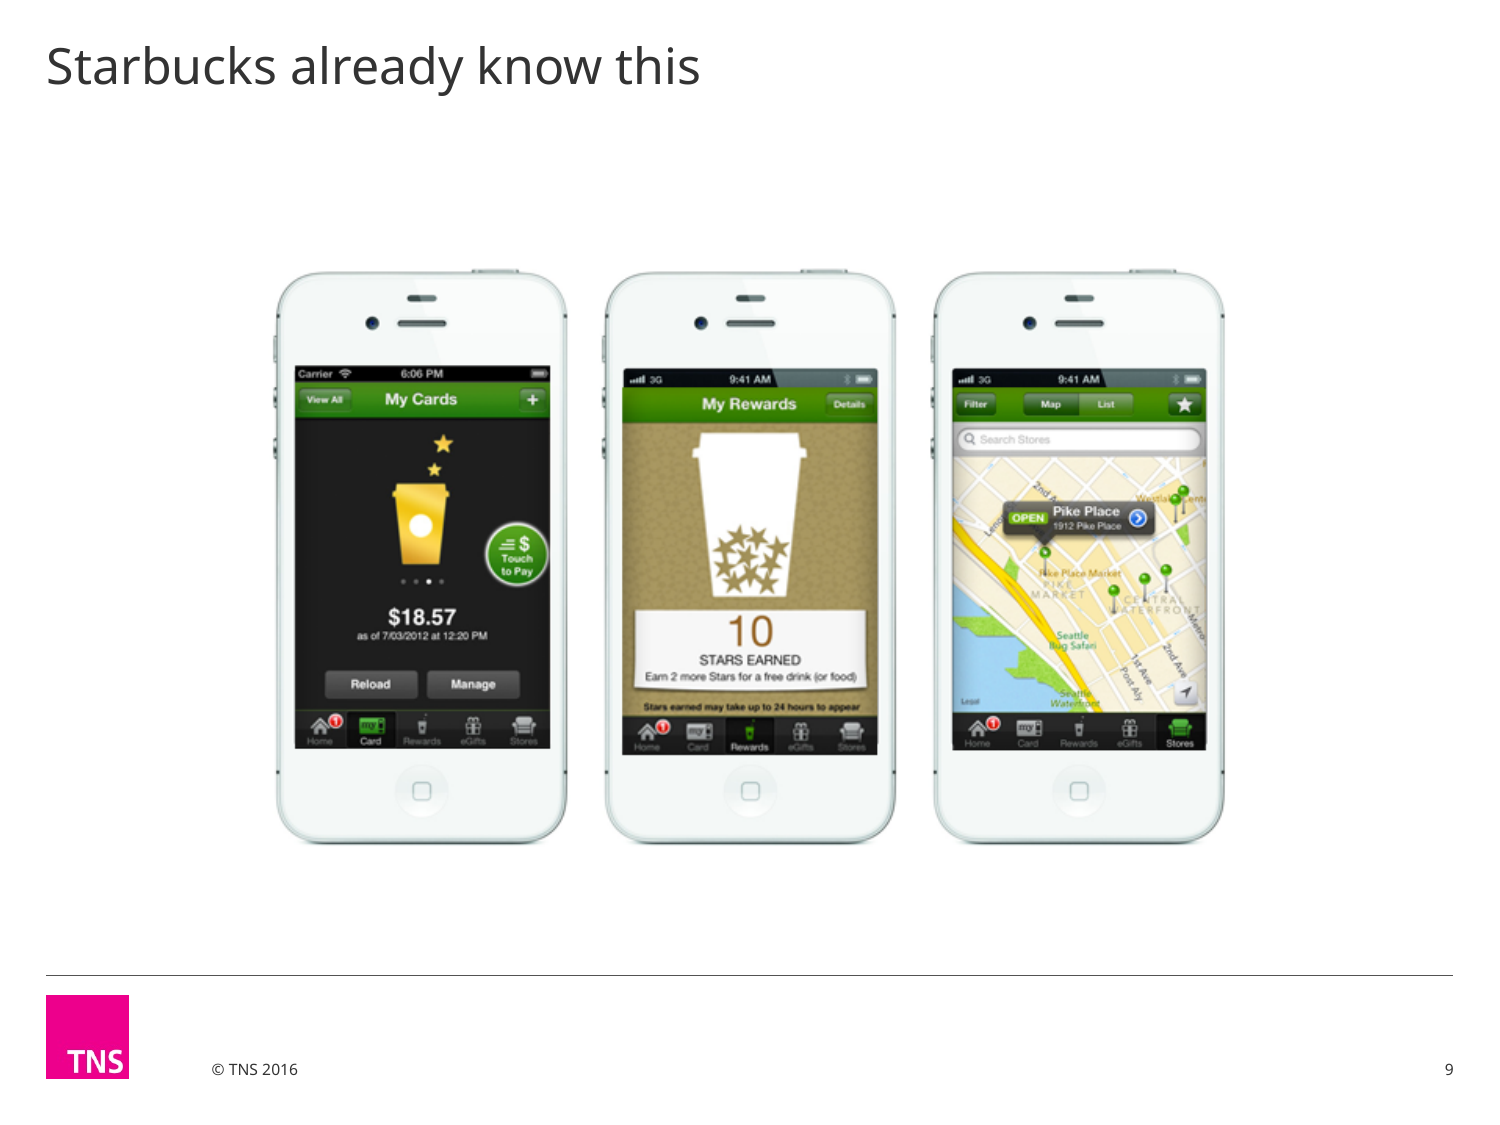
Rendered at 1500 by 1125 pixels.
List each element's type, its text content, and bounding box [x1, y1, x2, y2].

picture [46, 995, 129, 1079]
title Starbucks already know this [46, 0, 1453, 170]
text_box 9 [1370, 1037, 1454, 1079]
picture [264, 241, 1236, 868]
